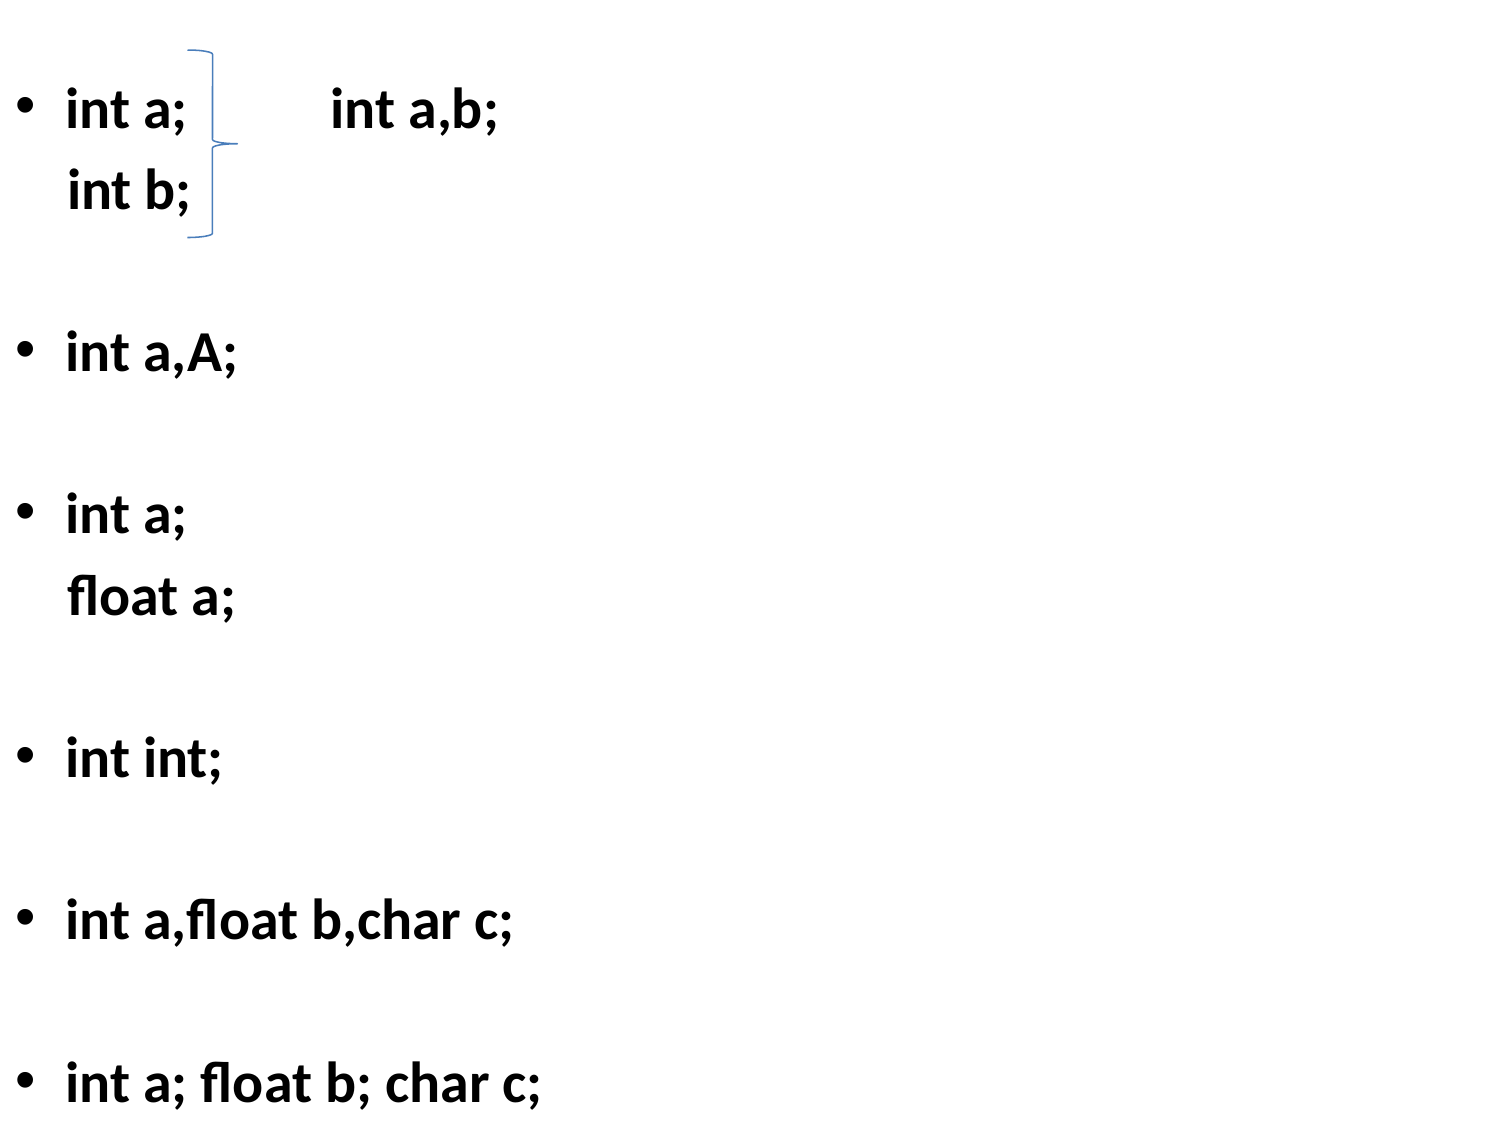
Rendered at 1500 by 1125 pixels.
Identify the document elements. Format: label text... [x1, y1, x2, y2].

text_box [187, 49, 239, 239]
list int a; int a,b; int b; int a,A; int a; float a; int int; int a,float b,char c; int a; float b; char c; [0, 62, 1500, 1125]
